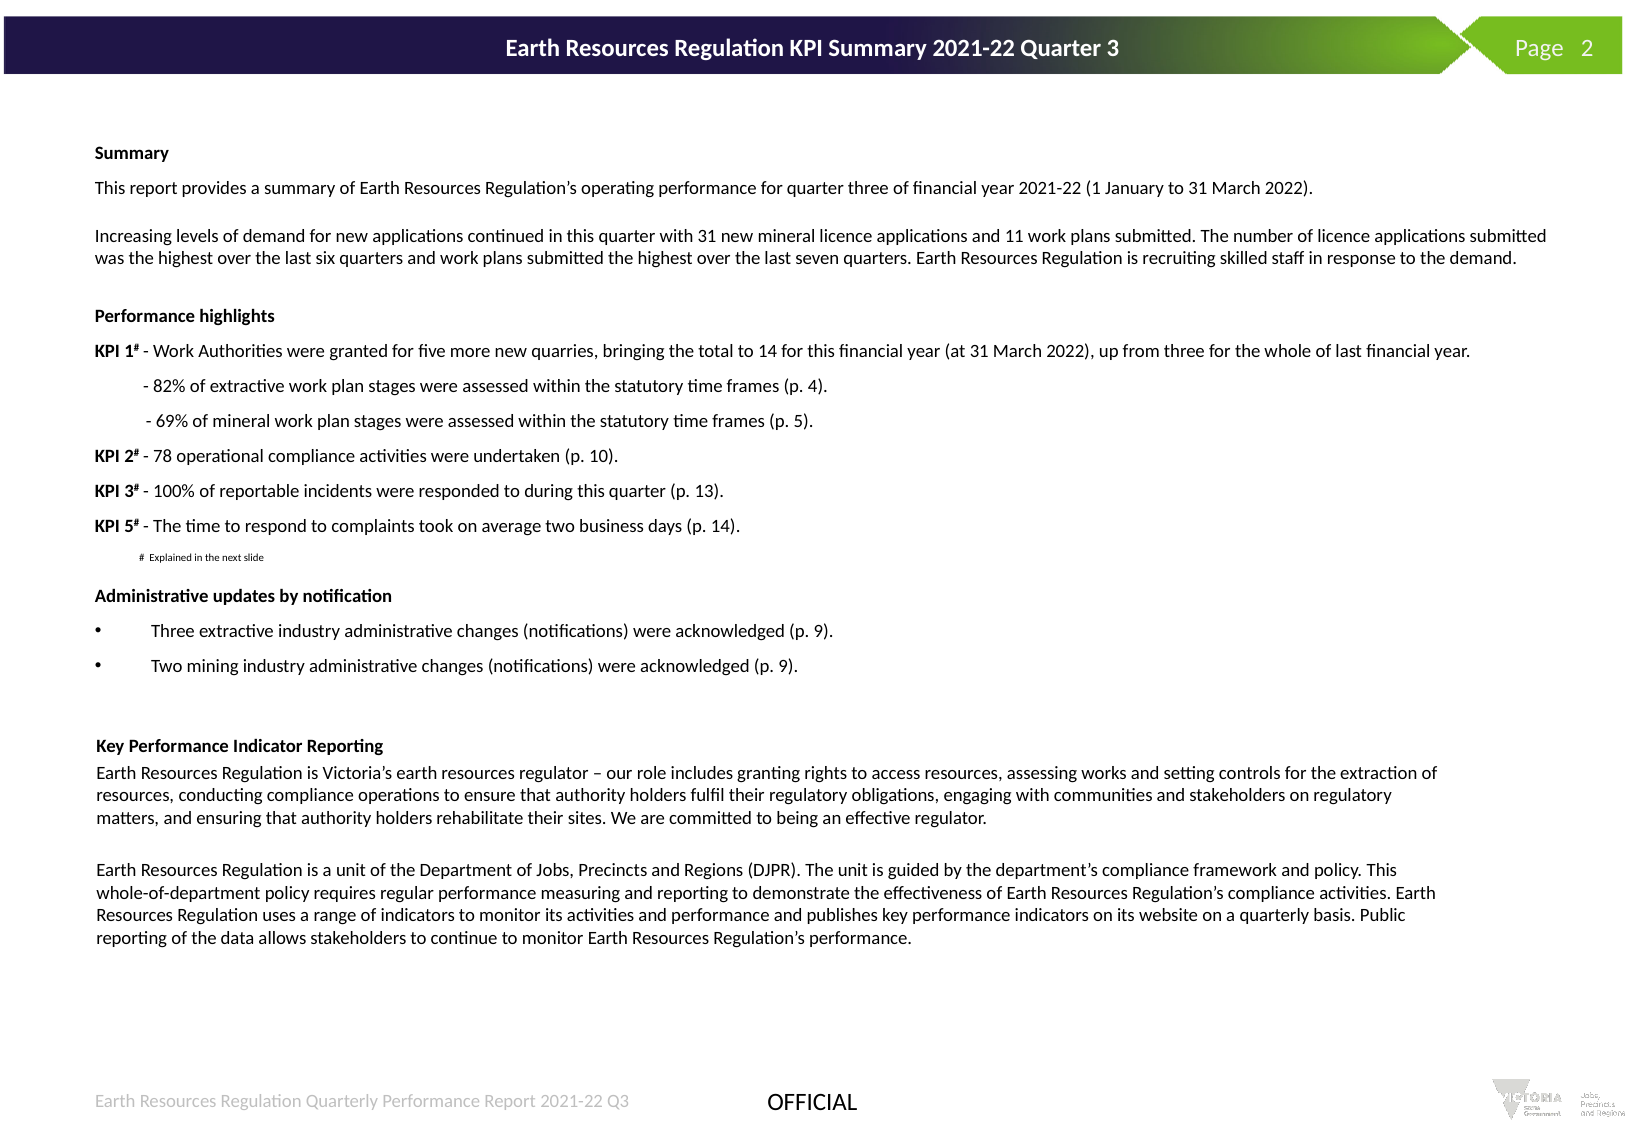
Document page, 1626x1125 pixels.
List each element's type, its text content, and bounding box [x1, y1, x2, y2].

picture [2, 15, 1625, 75]
title Earth Resources Regulation KPI Summary 2021-22 Quarter 3 [81, 23, 1478, 69]
footer Earth Resources Regulation Quarterly Performance Report 2021-22 Q3 [80, 1069, 896, 1125]
picture [1492, 1079, 1625, 1120]
list Summary This report provides a summary of Earth Resources Regulation’s operating performance for quarter three of financial year 2021-22 (1 January to 31 March 2022). Increasing levels of demand for new applications continued in this quarter with 31 new mineral licence applications and 11 work plans submitted. The number of licence applications submitted was the highest over the last six quarters and work plans submitted the highest over the last seven quarters. Earth Resources Regulation is recruiting skilled staff in response to the demand. Performance highlights KPI 1# - Work Authorities were granted for five more new quarries, bringing the total to 14 for this financial year (at 31 March 2022), up from three for the whole of last financial year. - 82% of extractive work plan stages were assessed within the statutory time frames (p. 4). - 69% of mineral work plan stages were assessed within the statutory time frames (p. 5). KPI 2# - 78 operational compliance activities were undertaken (p. 10). KPI 3# - 100% of reportable incidents were responded to during this quarter (p. 13). KPI 5# - The time to respond to complaints took on average two business days (p. 14). # Explained in the next slide Administrative updates by notification Three extractive industry administrative changes (notifications) were acknowledged (p. 9). Two mining industry administrative changes (notifications) were acknowledged (p. 9). [79, 107, 1571, 727]
text_box Key Performance Indicator Reporting Earth Resources Regulation is Victoria’s earth resources regulator – our role includes granting rights to access resources, assessing works and setting controls for the extraction of resources, conducting compliance operations to ensure that authority holders fulfil their regulatory obligations, engaging with communities and stakeholders on regulatory matters, and ensuring that authority holders rehabilitate their sites. We are committed to being an effective regulator. Earth Resources Regulation is a unit of the Department of Jobs, Precincts and Regions (DJPR). The unit is guided by the department’s compliance framework and policy. This whole-of-department policy requires regular performance measuring and reporting to demonstrate the effectiveness of Earth Resources Regulation’s compliance activities. Earth Resources Regulation uses a range of indicators to monitor its activities and performance and publishes key performance indicators on its website on a quarterly basis. Public reporting of the data allows stakeholders to continue to monitor Earth Resources Regulation’s performance. [81, 726, 1468, 1034]
slide_number Page 2 [1478, 23, 1609, 69]
